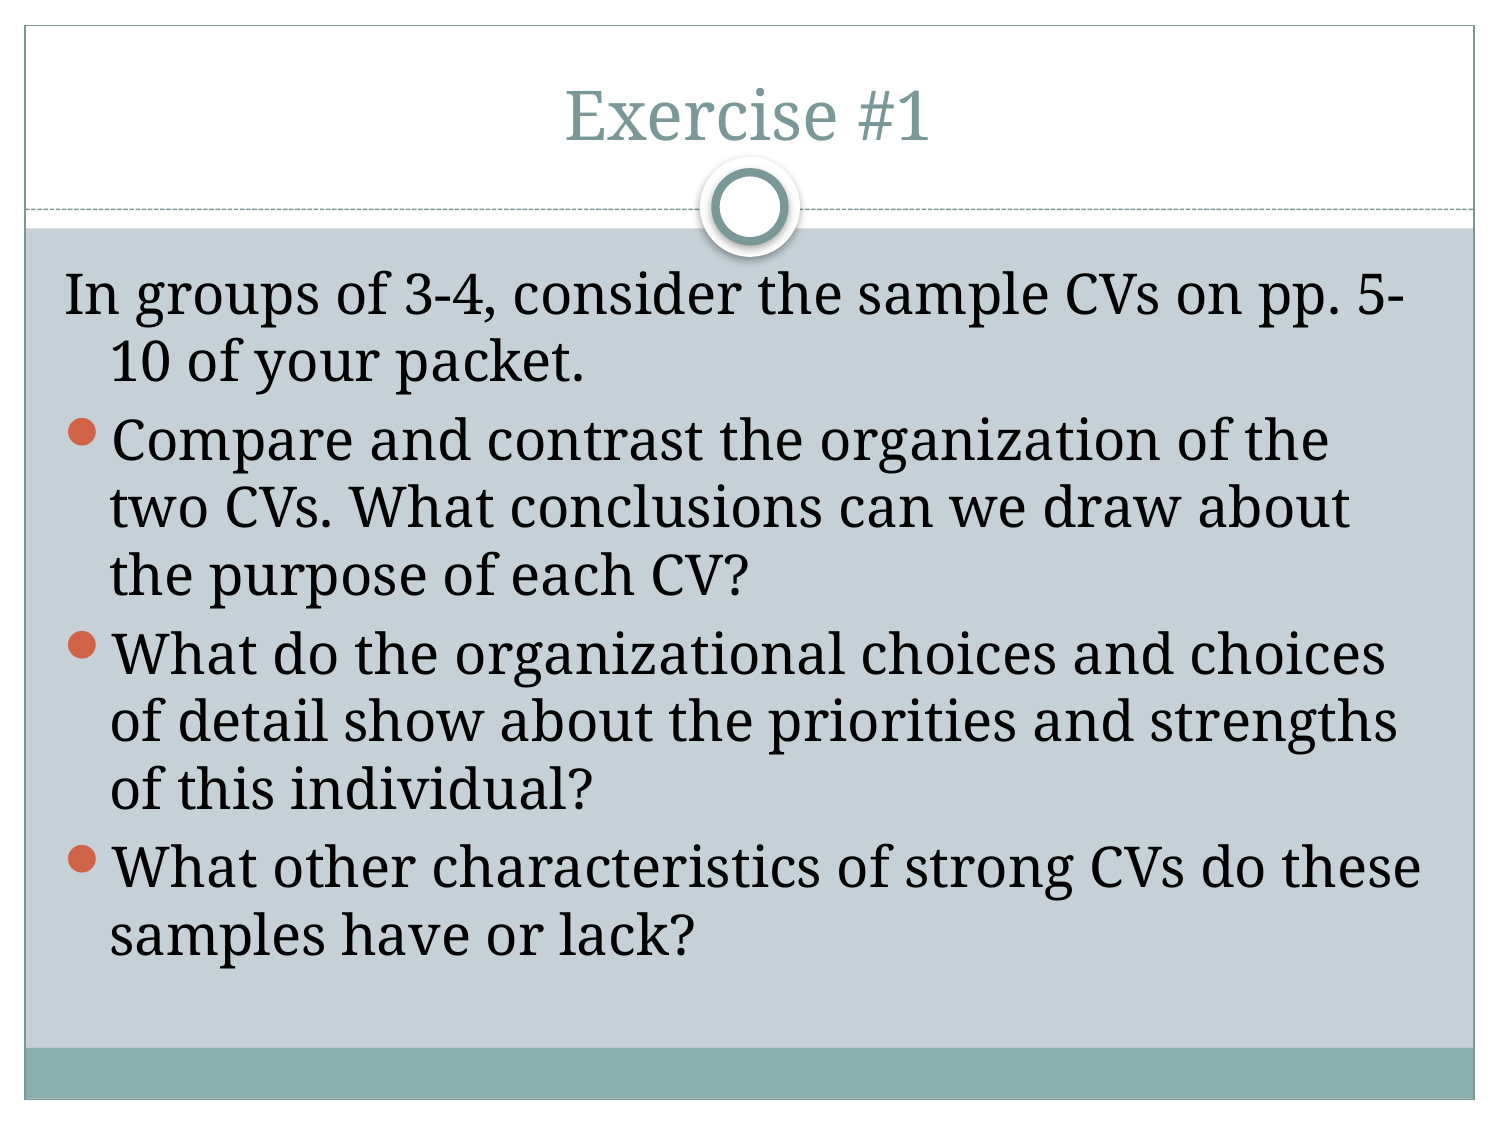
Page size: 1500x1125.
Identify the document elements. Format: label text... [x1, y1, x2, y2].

list In groups of 3-4, consider the sample CVs on pp. 5-10 of your packet. Compare and contrast the organization of the two CVs. What conclusions can we draw about the purpose of each CV? What do the organizational choices and choices of detail show about the priorities and strengths of this individual? What other characteristics of strong CVs do these samples have or lack? [49, 250, 1445, 1001]
title Exercise #1 [49, 37, 1450, 162]
